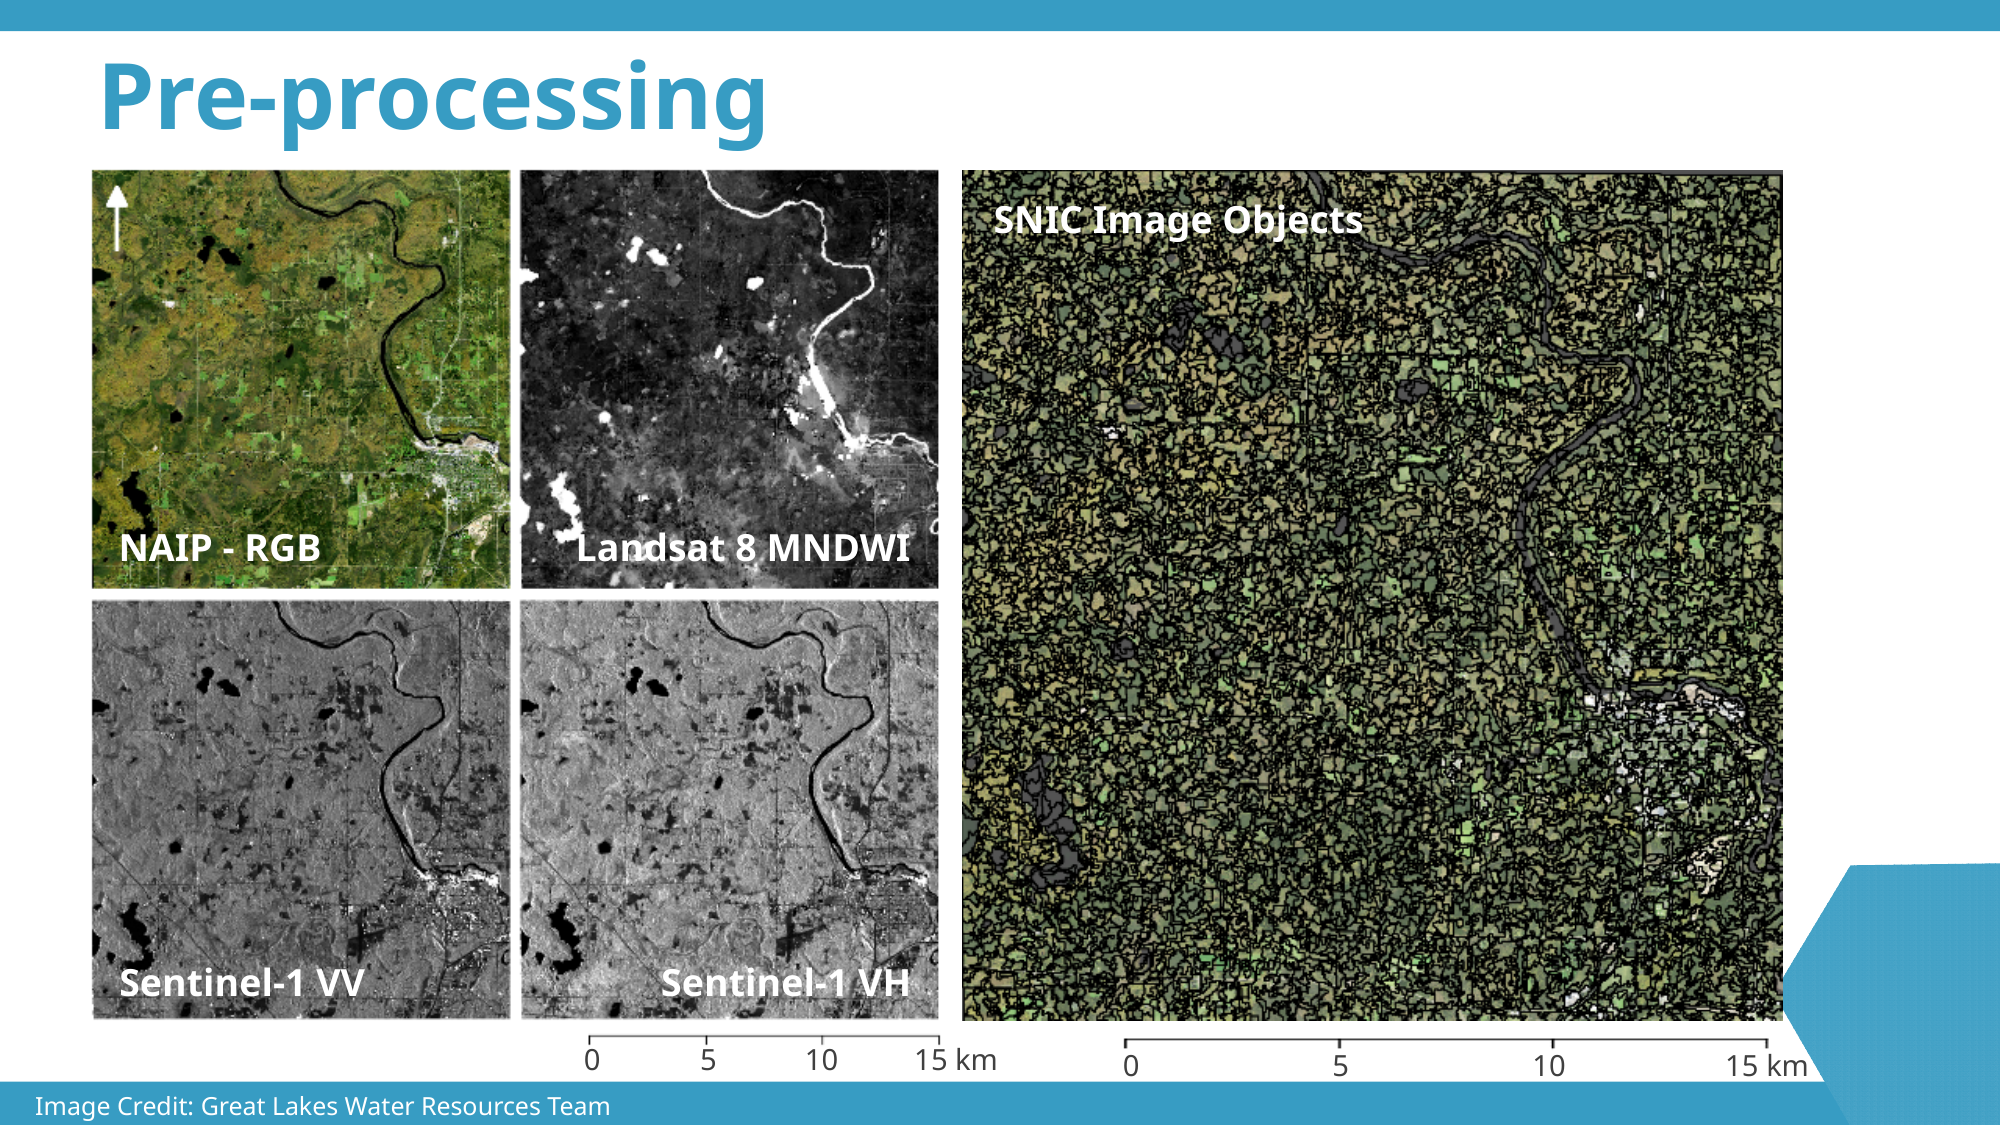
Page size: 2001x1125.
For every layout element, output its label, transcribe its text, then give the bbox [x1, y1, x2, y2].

title Pre-processing [82, 58, 1918, 143]
text_box Image Credit: Great Lakes Water Resources Team [20, 1075, 789, 1113]
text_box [1107, 1031, 1860, 1069]
picture [962, 169, 2001, 1125]
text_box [82, 161, 1025, 1063]
